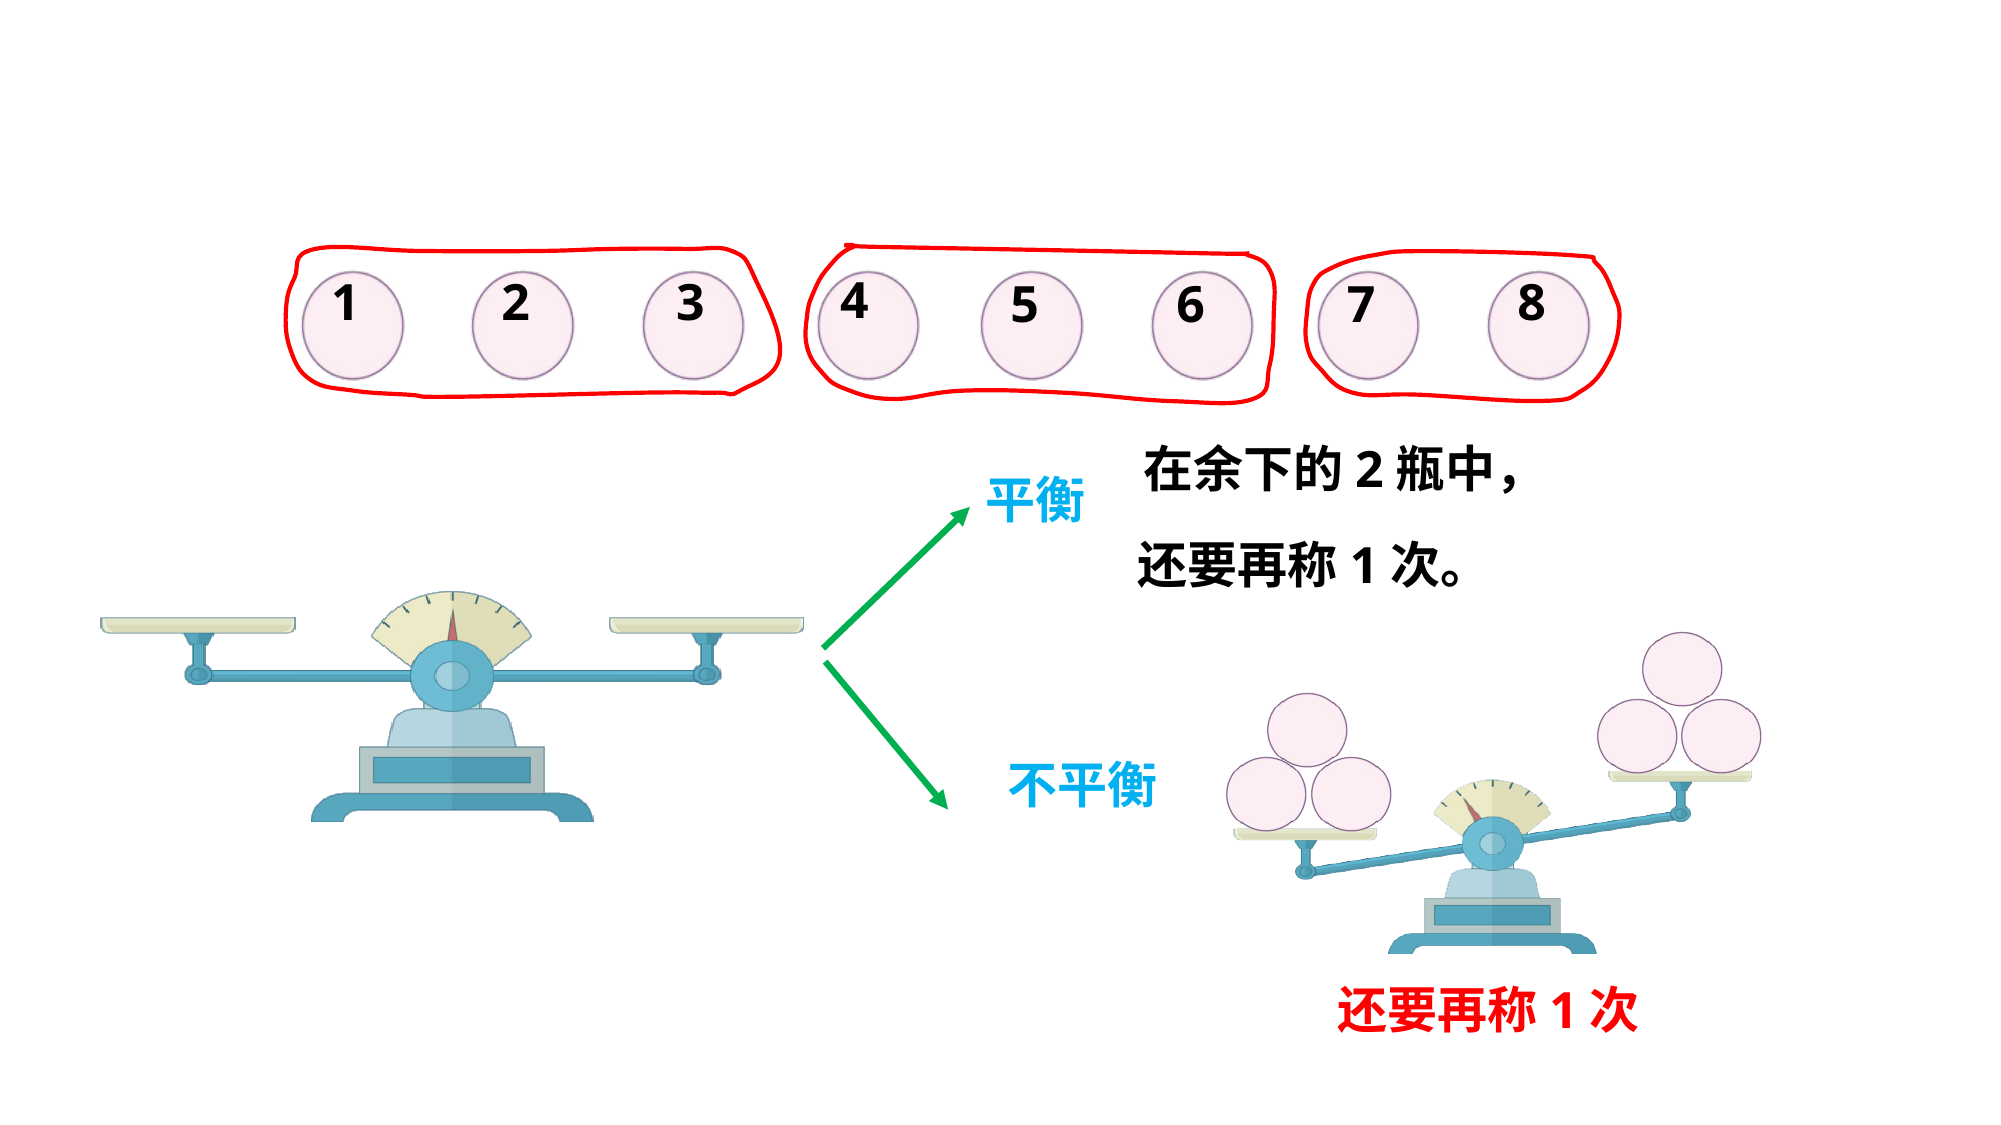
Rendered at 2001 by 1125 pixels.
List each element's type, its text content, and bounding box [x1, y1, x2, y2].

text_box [1306, 256, 1453, 402]
text_box [832, 506, 970, 640]
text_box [969, 256, 1117, 402]
text_box [284, 285, 290, 352]
text_box [298, 245, 744, 398]
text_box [290, 256, 437, 402]
text_box 还要再称1次 [1322, 971, 1655, 1047]
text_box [460, 256, 608, 402]
text_box [832, 669, 949, 810]
picture [79, 585, 832, 822]
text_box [1140, 256, 1283, 402]
text_box 在余下的2瓶中， [1128, 430, 1561, 506]
text_box [837, 243, 1254, 401]
text_box 不平衡 [992, 745, 1173, 821]
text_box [1476, 256, 1624, 402]
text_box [631, 256, 783, 402]
text_box 还要再称1次。 [1123, 525, 1506, 601]
text_box 平衡 [970, 460, 1101, 536]
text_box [805, 256, 946, 402]
text_box [1363, 250, 1593, 400]
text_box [1191, 621, 1791, 957]
